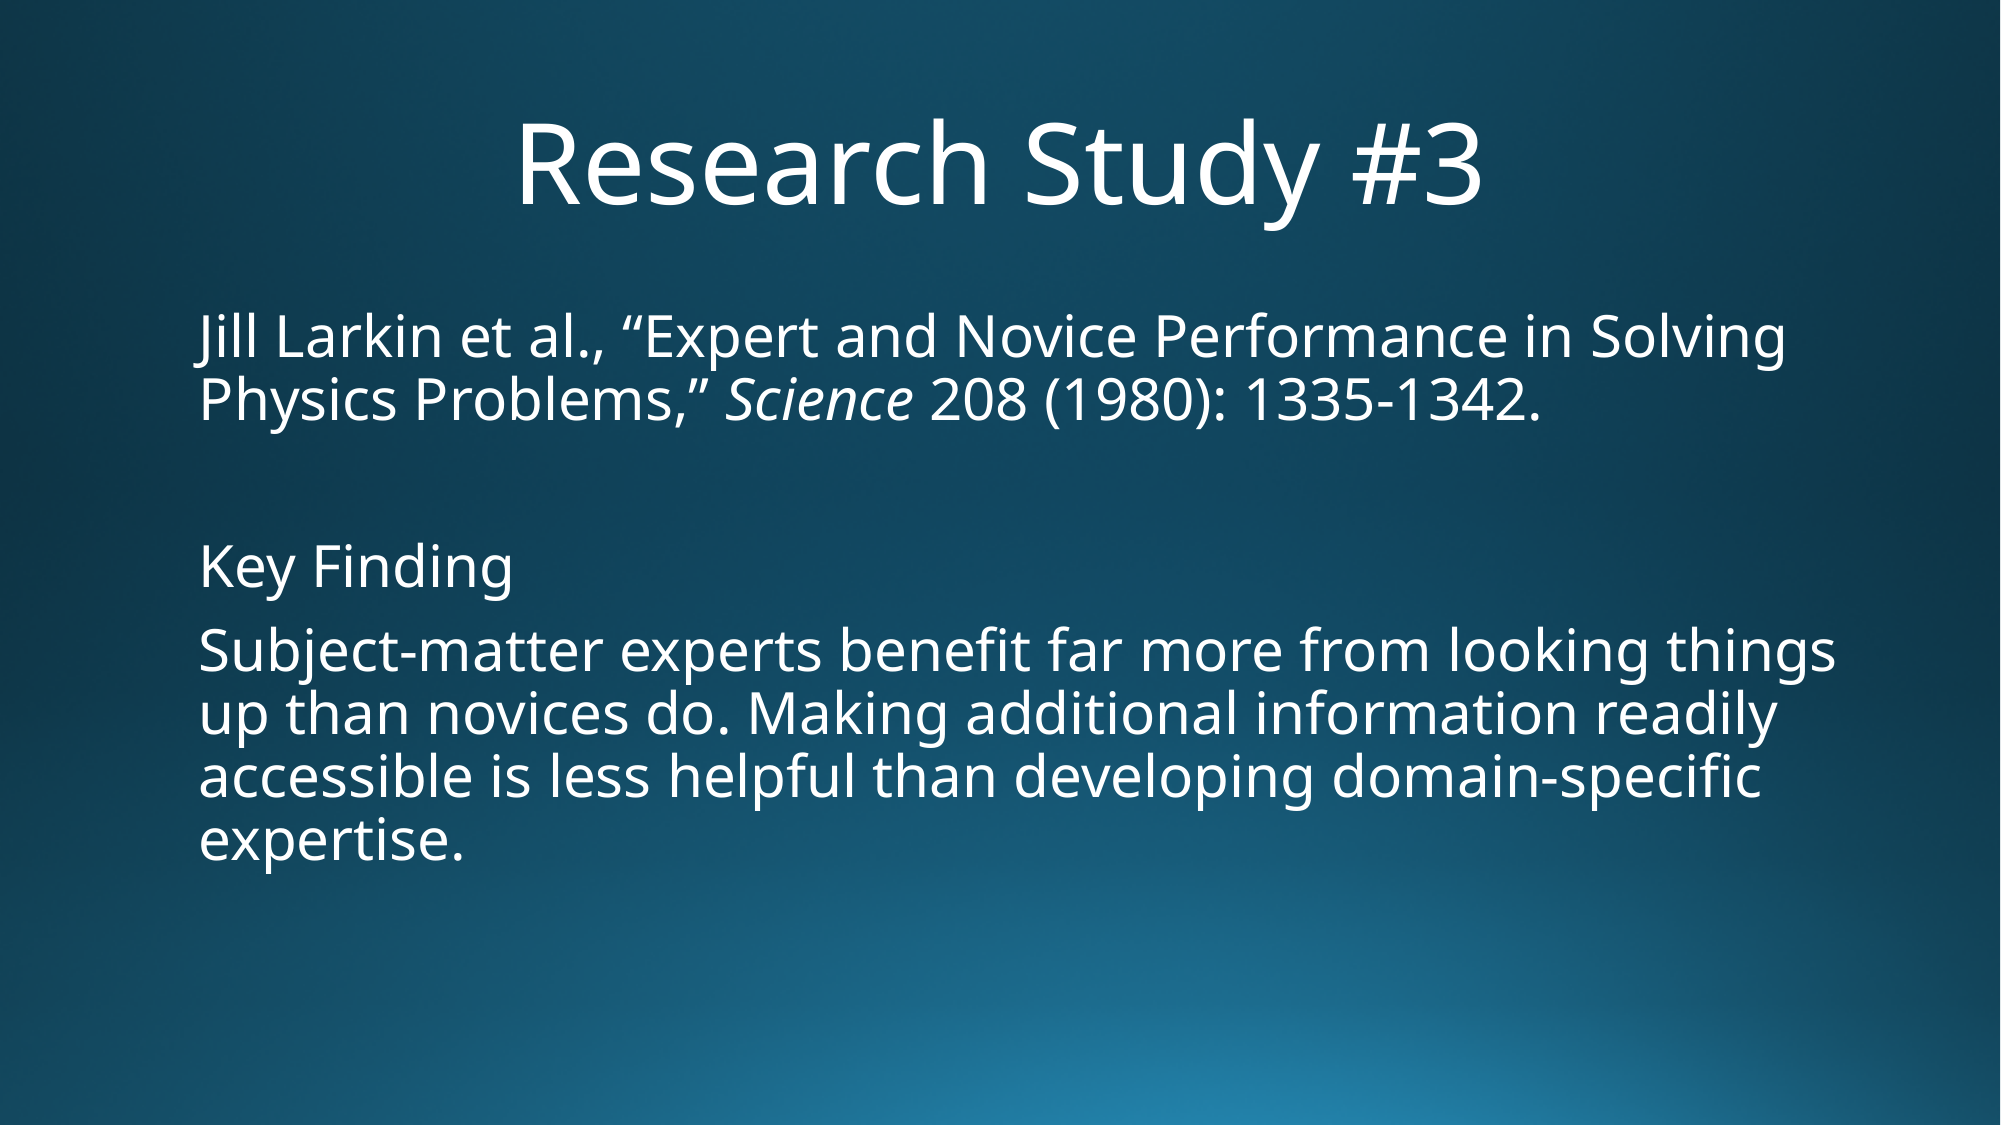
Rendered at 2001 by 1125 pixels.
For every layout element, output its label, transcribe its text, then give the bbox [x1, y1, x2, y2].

title Research Study #3 [137, 59, 1863, 278]
picture [0, 0, 2001, 1125]
list Jill Larkin et al., “Expert and Novice Performance in Solving Physics Problems,” Science 208 (1980): 1335-1342. Key Finding Subject-matter experts benefit far more from looking things up than novices do. Making additional information readily accessible is less helpful than developing domain-specific expertise. [183, 299, 1863, 1014]
